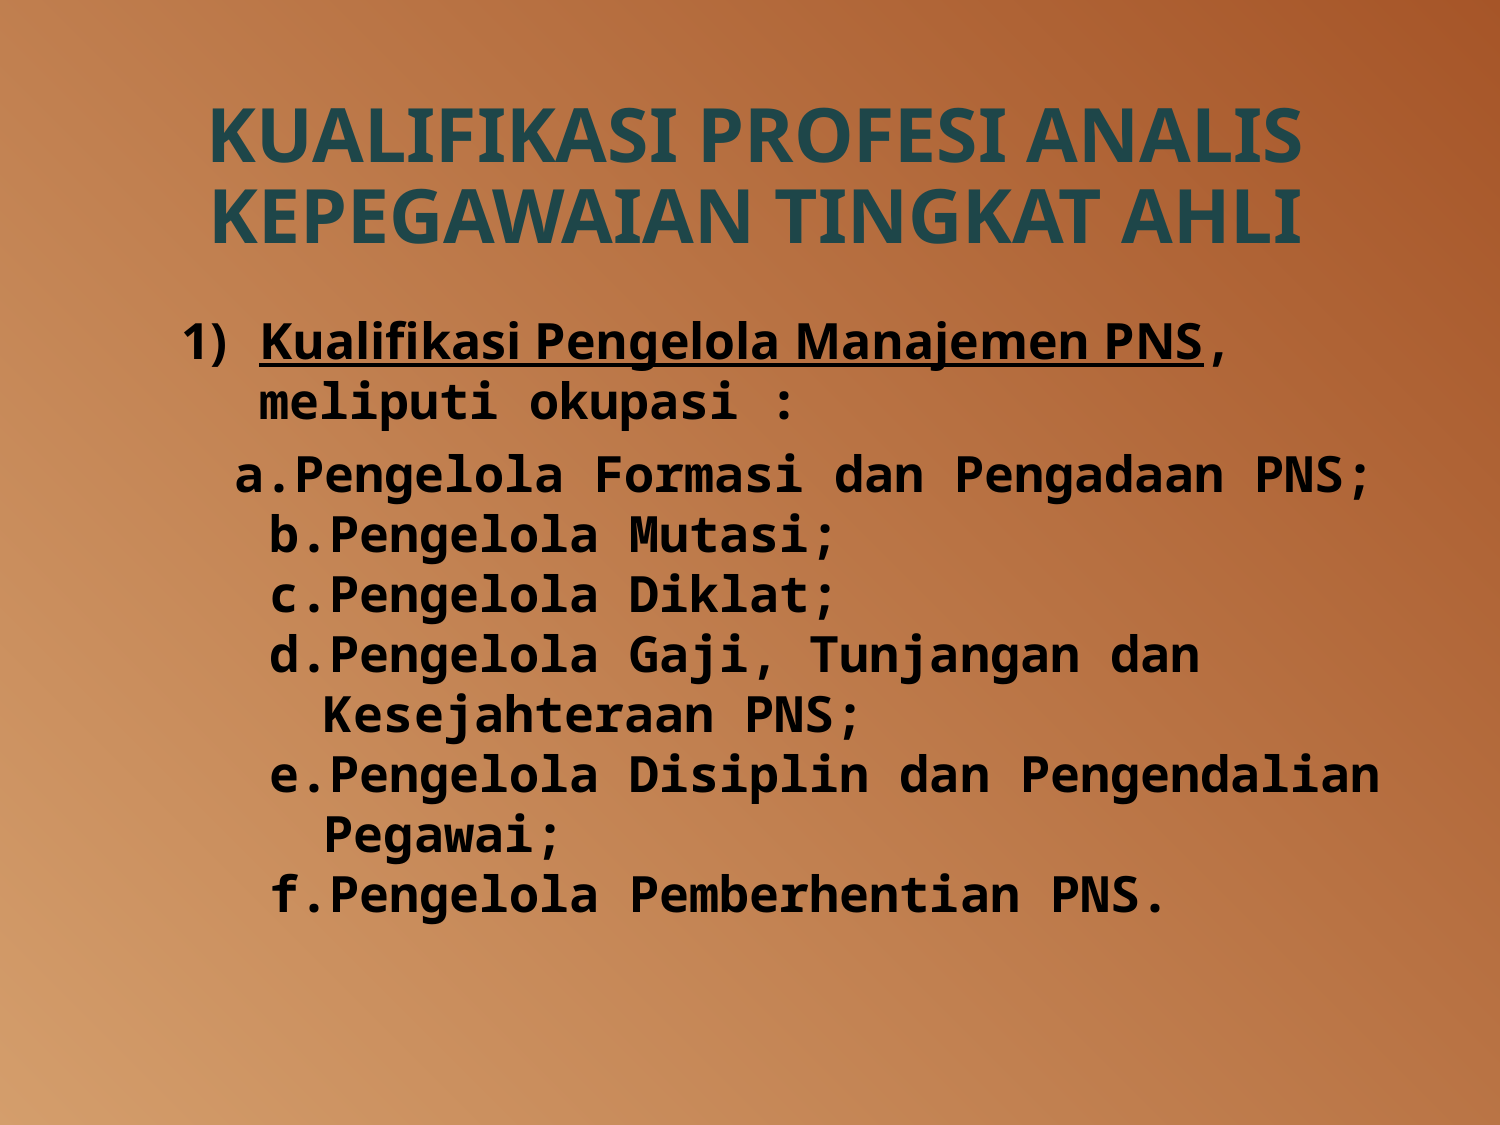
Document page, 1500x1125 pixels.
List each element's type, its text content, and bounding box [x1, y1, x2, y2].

text_box KUALIFIKASI PROFESI ANALIS KEPEGAWAIAN TINGKAT AHLI Kualifikasi Pengelola Manajemen PNS, meliputi okupasi : Pengelola Formasi dan Pengadaan PNS; Pengelola Mutasi; Pengelola Diklat; Pengelola Gaji, Tunjangan dan Kesejahteraan PNS; Pengelola Disiplin dan Pengendalian Pegawai; Pengelola Pemberhentian PNS. [94, 90, 1418, 993]
